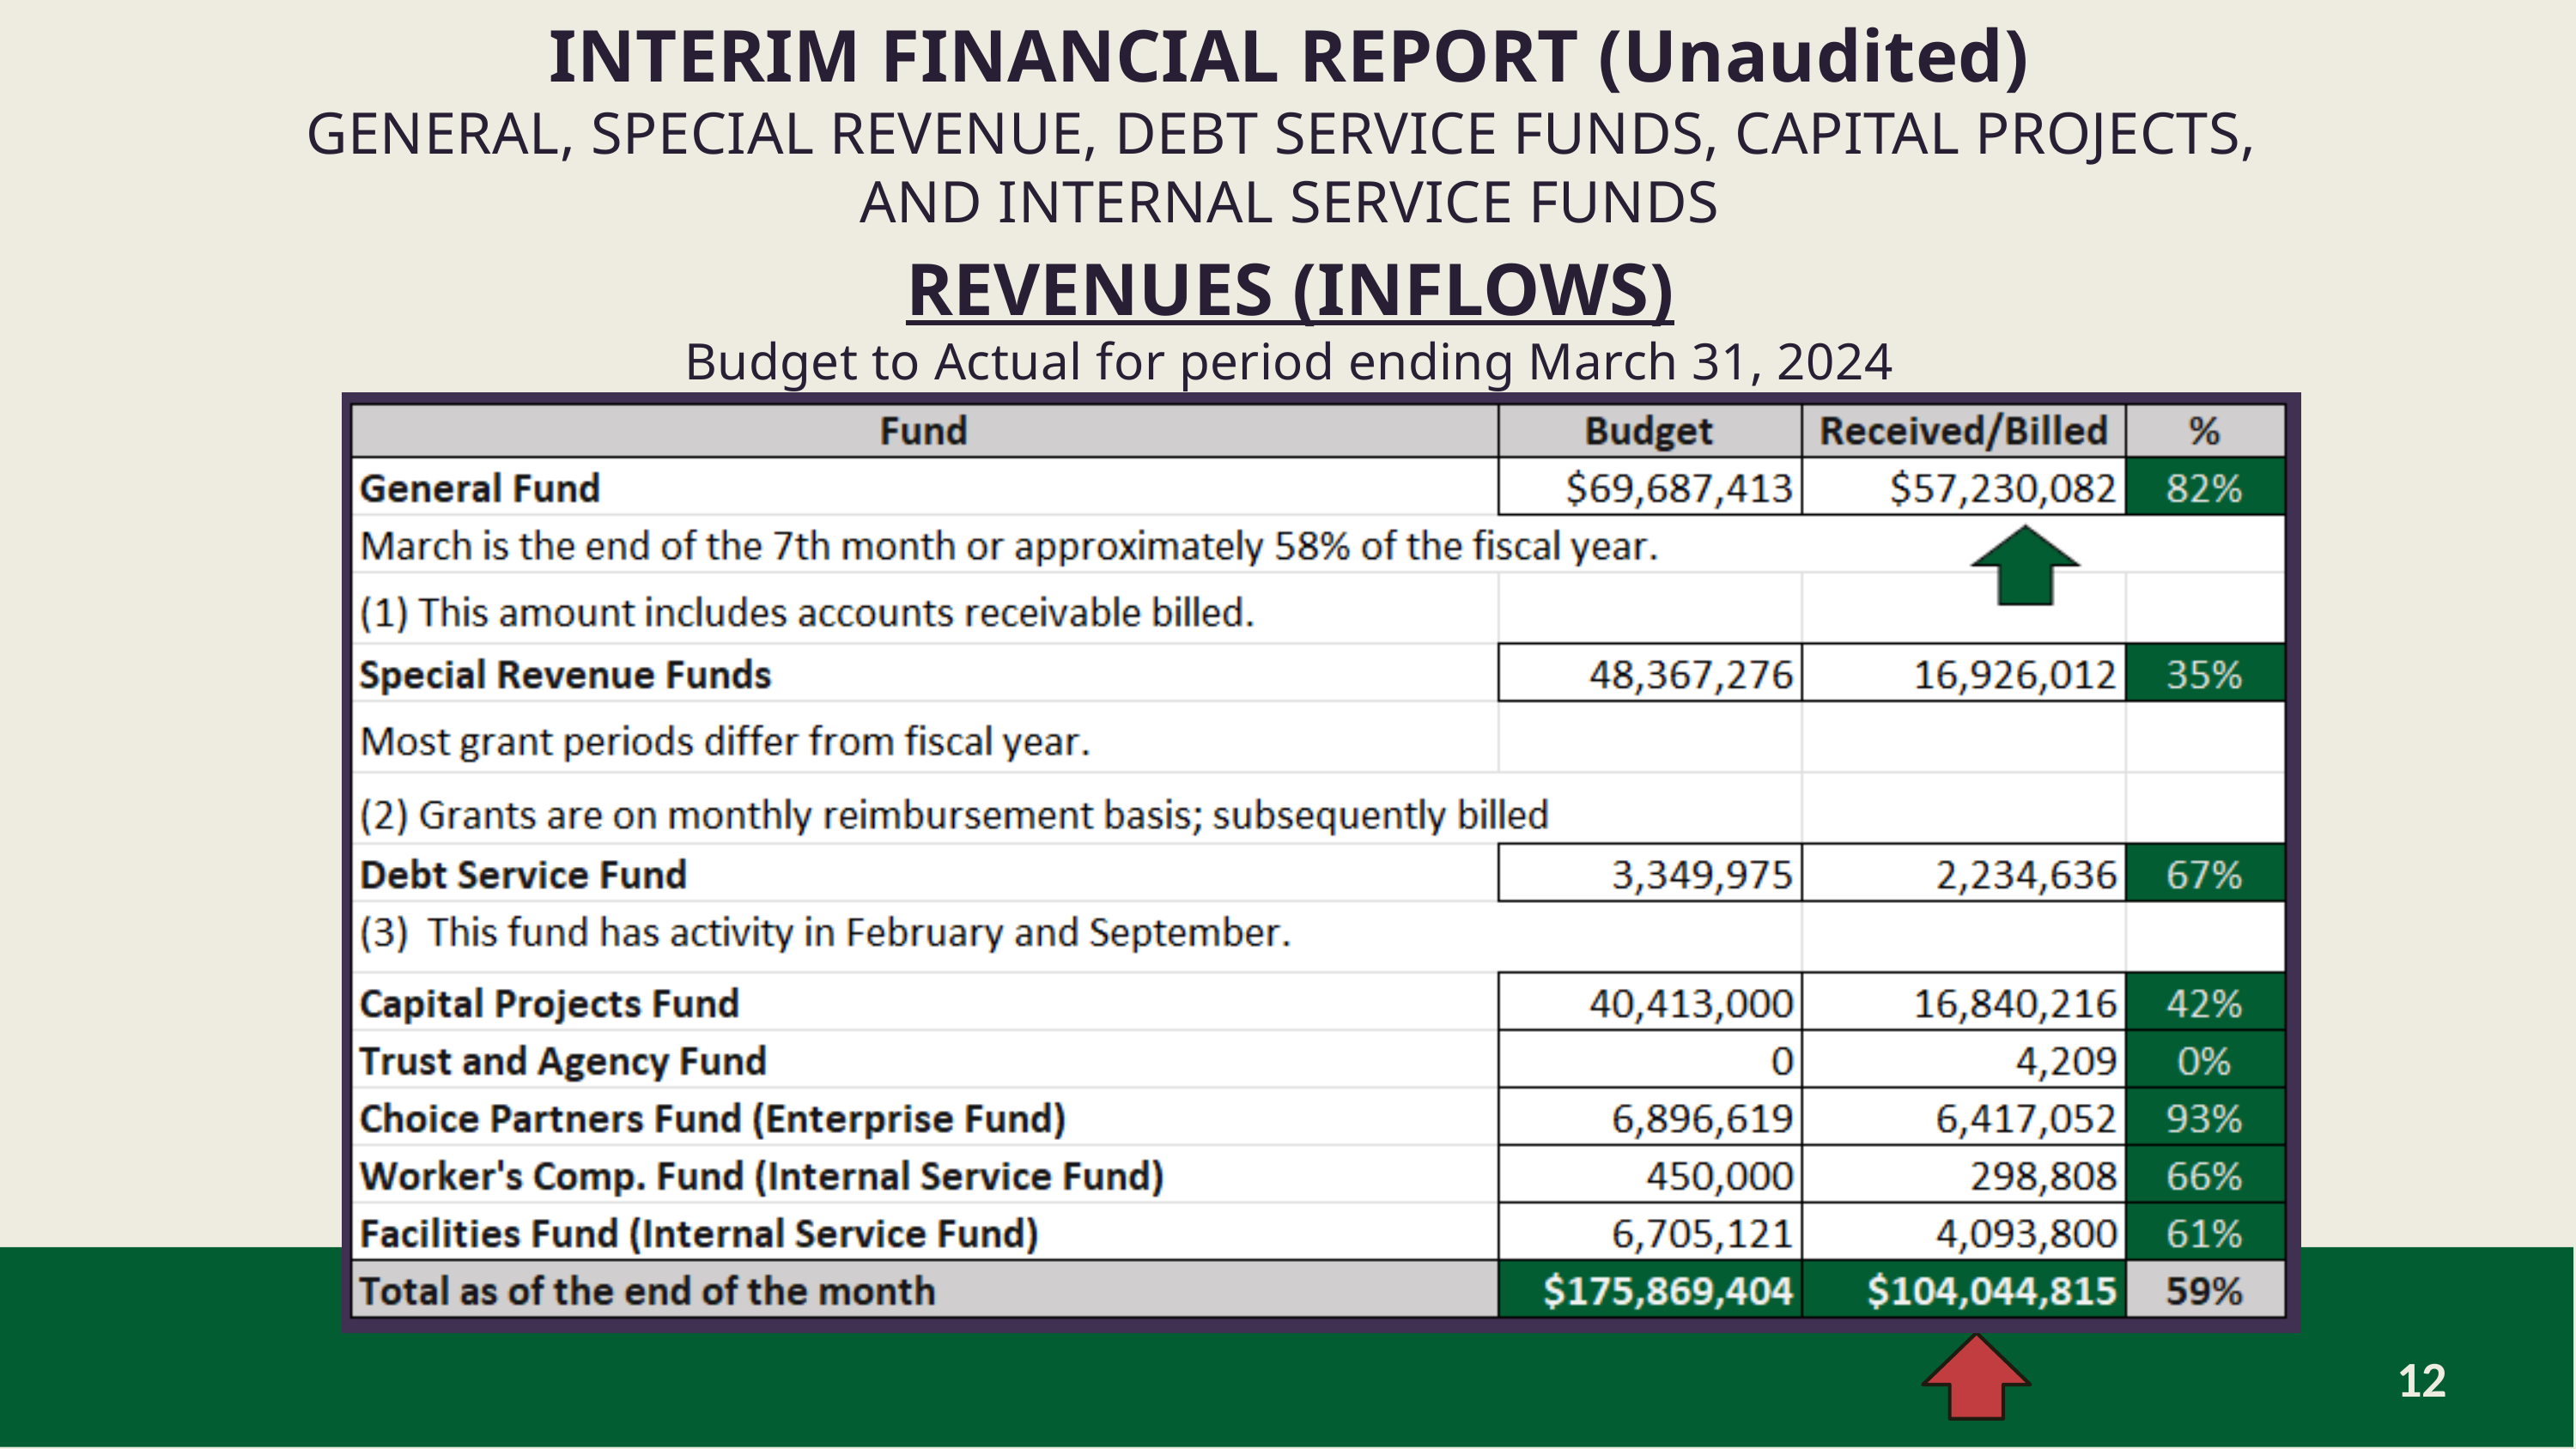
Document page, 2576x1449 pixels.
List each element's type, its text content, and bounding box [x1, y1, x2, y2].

picture [342, 392, 2302, 1333]
text_box [0, 1246, 2573, 1447]
text_box [1921, 1343, 2032, 1421]
slide_number 12 [2393, 1347, 2447, 1409]
text_box INTERIM FINANCIAL REPORT (Unaudited) GENERAL, SPECIAL REVENUE, DEBT SERVICE FUNDS, CAPITAL PROJECTS, AND INTERNAL SERVICE FUNDS REVENUES (INFLOWS) Budget to Actual for period ending March 31, 2024 [89, 0, 2489, 390]
